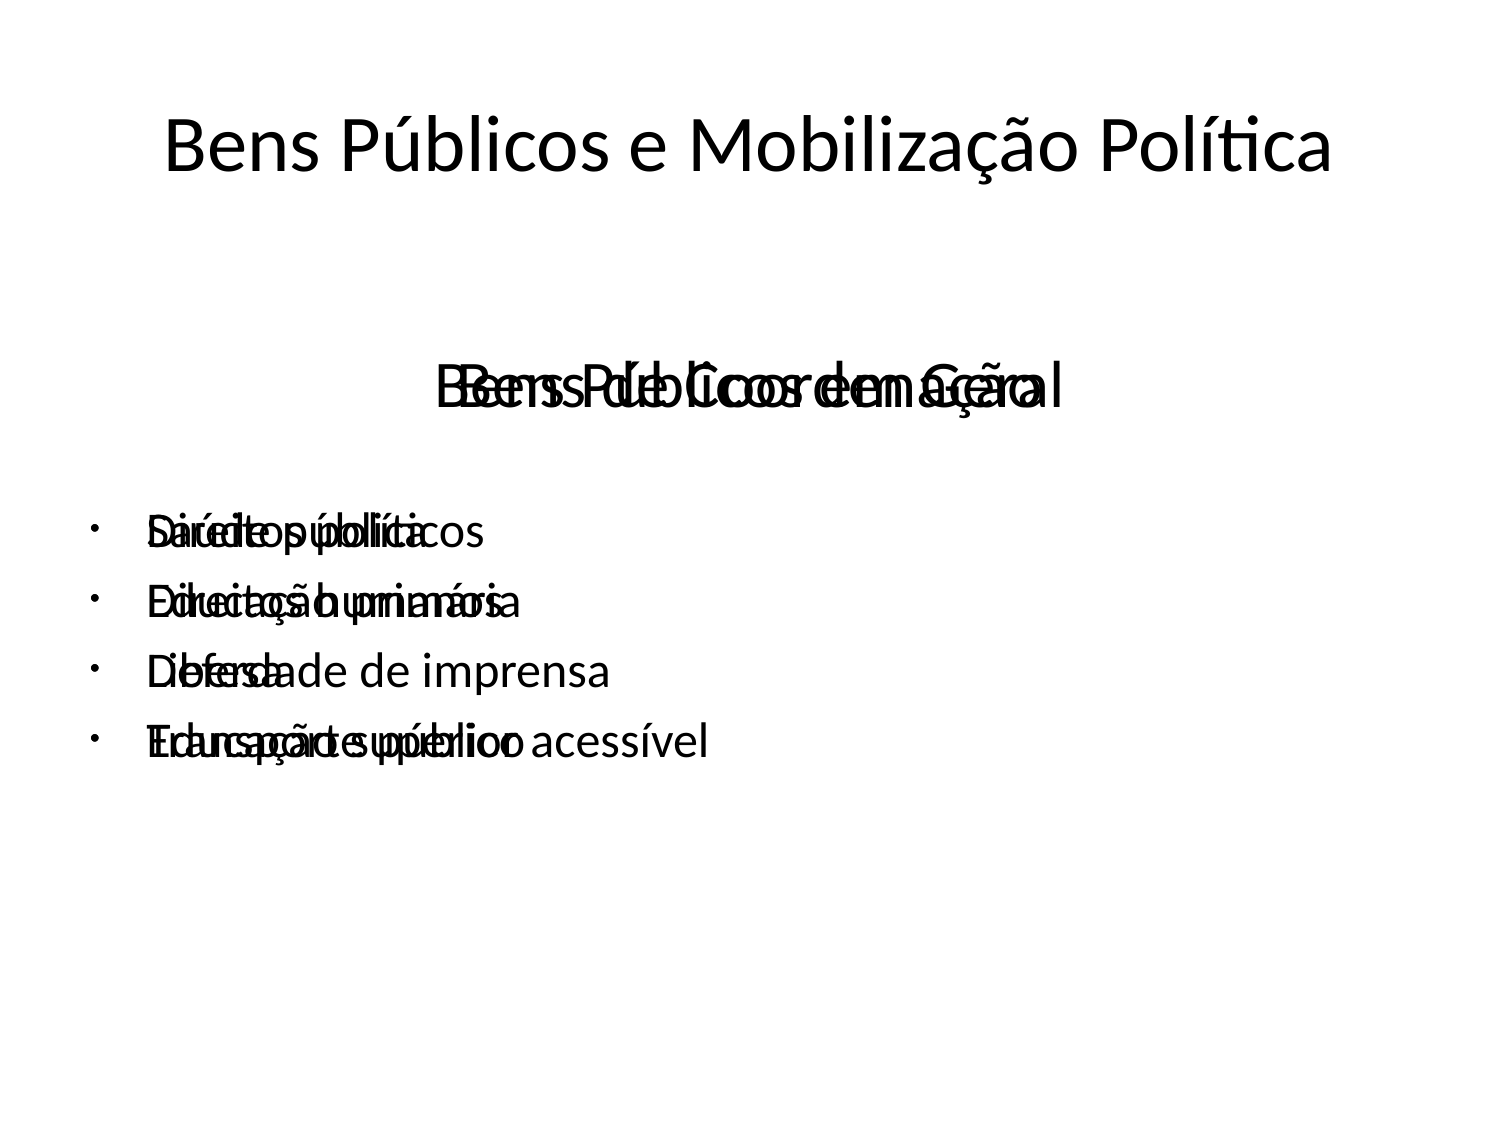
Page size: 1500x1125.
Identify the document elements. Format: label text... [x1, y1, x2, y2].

title Bens Públicos e Mobilização Política [75, 45, 1425, 233]
list Bens Públicos em Geral Saúde pública Educação primária Defesa Transporte público [75, 262, 1425, 1005]
